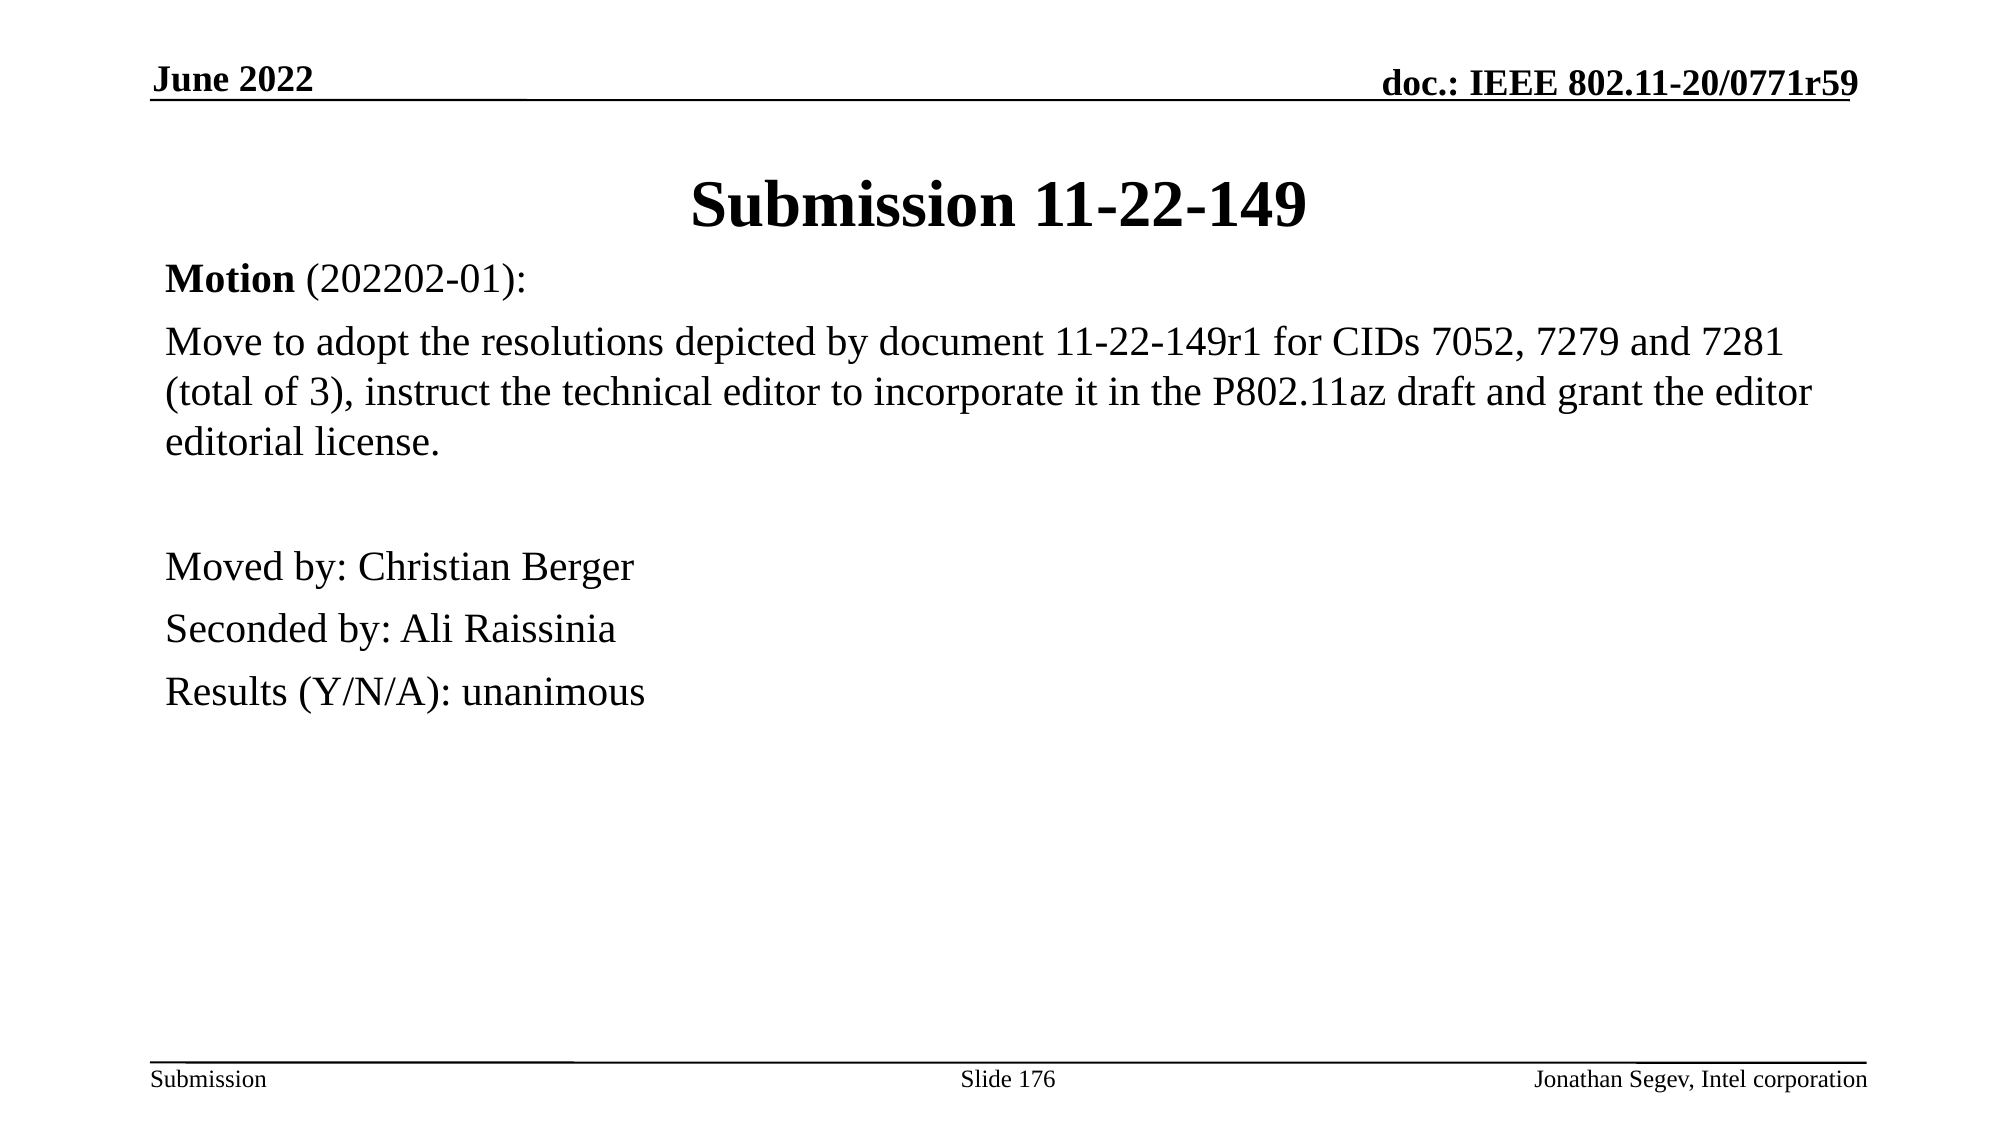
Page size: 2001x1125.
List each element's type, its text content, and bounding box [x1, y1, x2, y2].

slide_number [152, 54, 563, 100]
slide_number Slide 176 [950, 1061, 1067, 1123]
footer Jonathan Segev, Intel corporation [1171, 1061, 1869, 1093]
title Submission 11-22-149 [149, 112, 1850, 243]
list Motion (202202-01): Move to adopt the resolutions depicted by document 11-22-149r1 for CIDs 7052, 7279 and 7281 (total of 3), instruct the technical editor to incorporate it in the P802.11az draft and grant the editor editorial license. Moved by: Christian Berger Seconded by: Ali Raissinia Results (Y/N/A): unanimous [149, 243, 1850, 1000]
